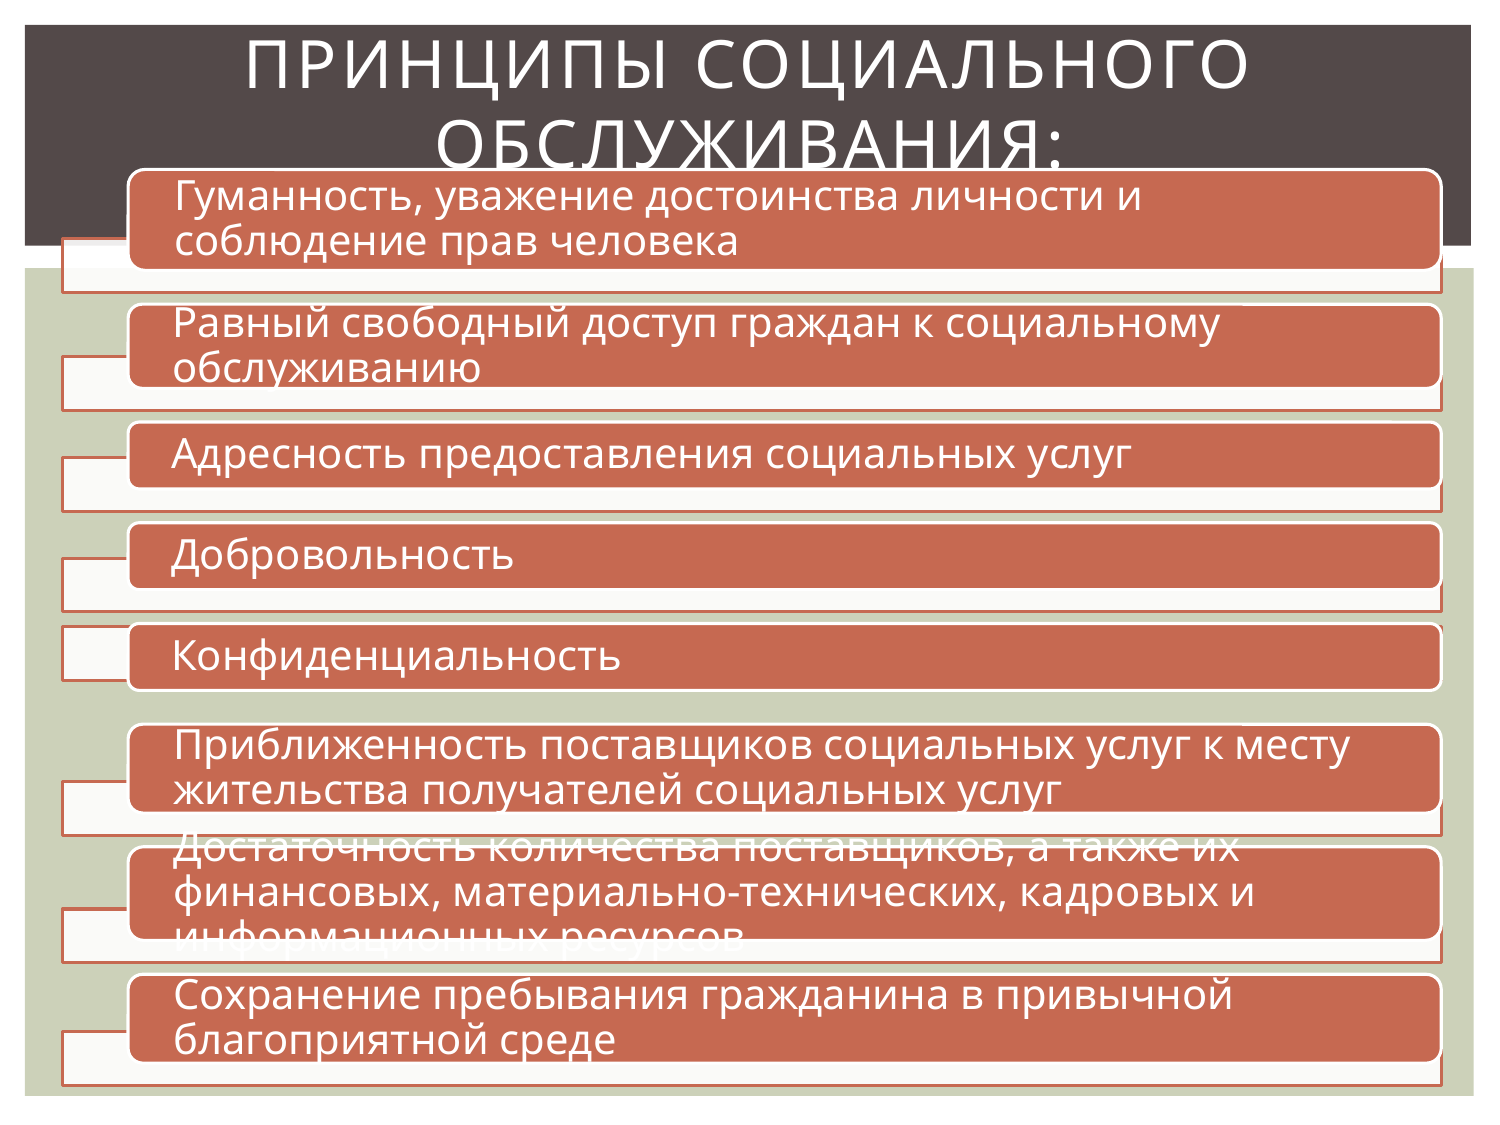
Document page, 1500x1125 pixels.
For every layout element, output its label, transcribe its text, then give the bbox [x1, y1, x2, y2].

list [62, 160, 1442, 1095]
title Принципы социального обслуживания: [62, 42, 1438, 159]
